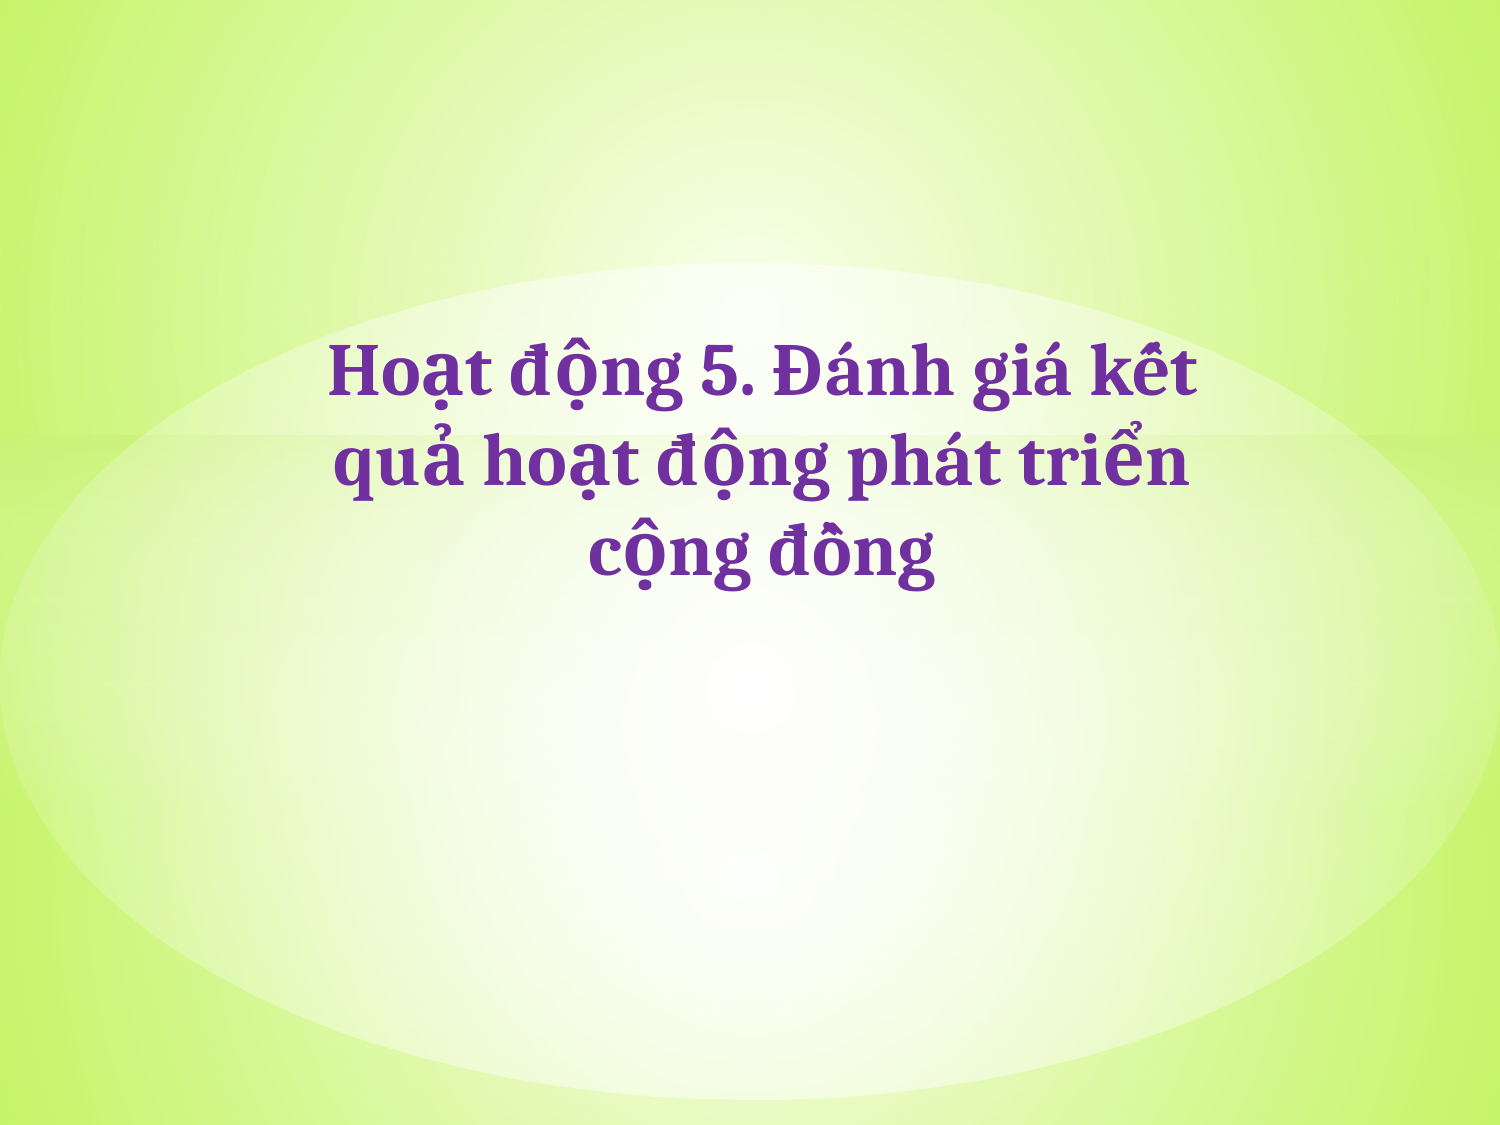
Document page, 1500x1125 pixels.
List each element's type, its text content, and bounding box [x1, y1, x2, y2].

subtitle Hoạt động 5. Đánh giá kết quả hoạt động phát triển cộng đồng [249, 312, 1275, 700]
